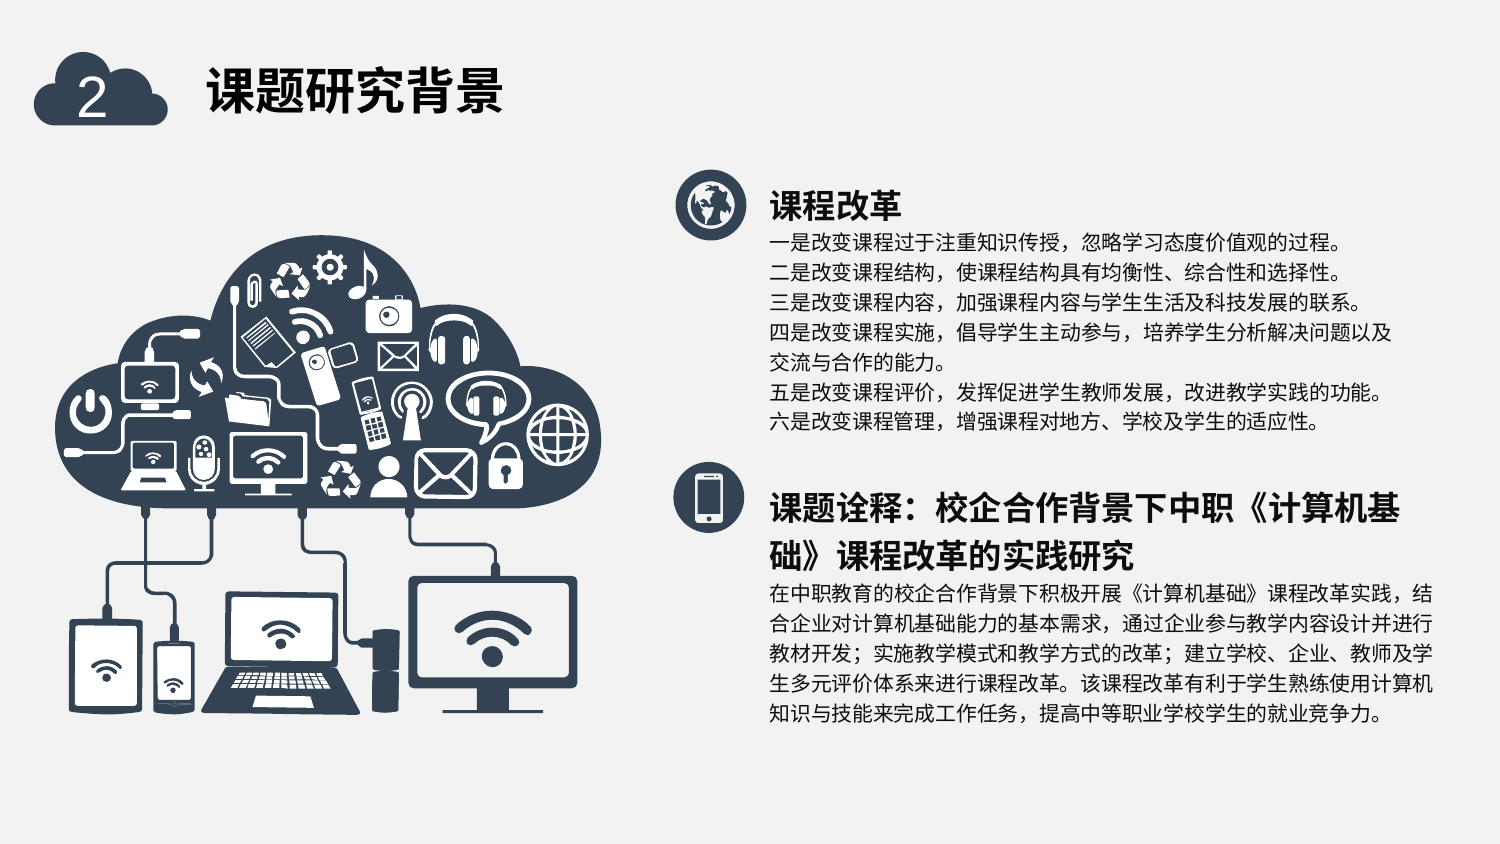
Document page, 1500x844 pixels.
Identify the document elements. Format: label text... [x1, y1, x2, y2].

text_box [55, 235, 602, 715]
text_box 课题诠释：校企合作背景下中职《计算机基础》课程改革的实践研究 在中职教育的校企合作背景下积极开展《计算机基础》课程改革实践，结合企业对计算机基础能力的基本需求，通过企业参与教学内容设计并进行教材开发；实施教学模式和教学方式的改革；建立学校、企业、教师及学生多元评价体系来进行课程改革。该课程改革有利于学生熟练使用计算机知识与技能来完成工作任务，提高中等职业学校学生的就业竞争力。 [762, 475, 1450, 729]
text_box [673, 461, 745, 533]
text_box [675, 169, 747, 241]
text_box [190, 51, 755, 152]
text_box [33, 51, 168, 138]
text_box 课程改革 一是改变课程过于注重知识传授，忽略学习态度价值观的过程。 二是改变课程结构，使课程结构具有均衡性、综合性和选择性。 三是改变课程内容，加强课程内容与学生生活及科技发展的联系。 四是改变课程实施，倡导学生主动参与，培养学生分析解决问题以及交流与合作的能力。 五是改变课程评价，发挥促进学生教师发展，改进教学实践的功能。 六是改变课程管理，增强课程对地方、学校及学生的适应性。 [762, 172, 1406, 438]
